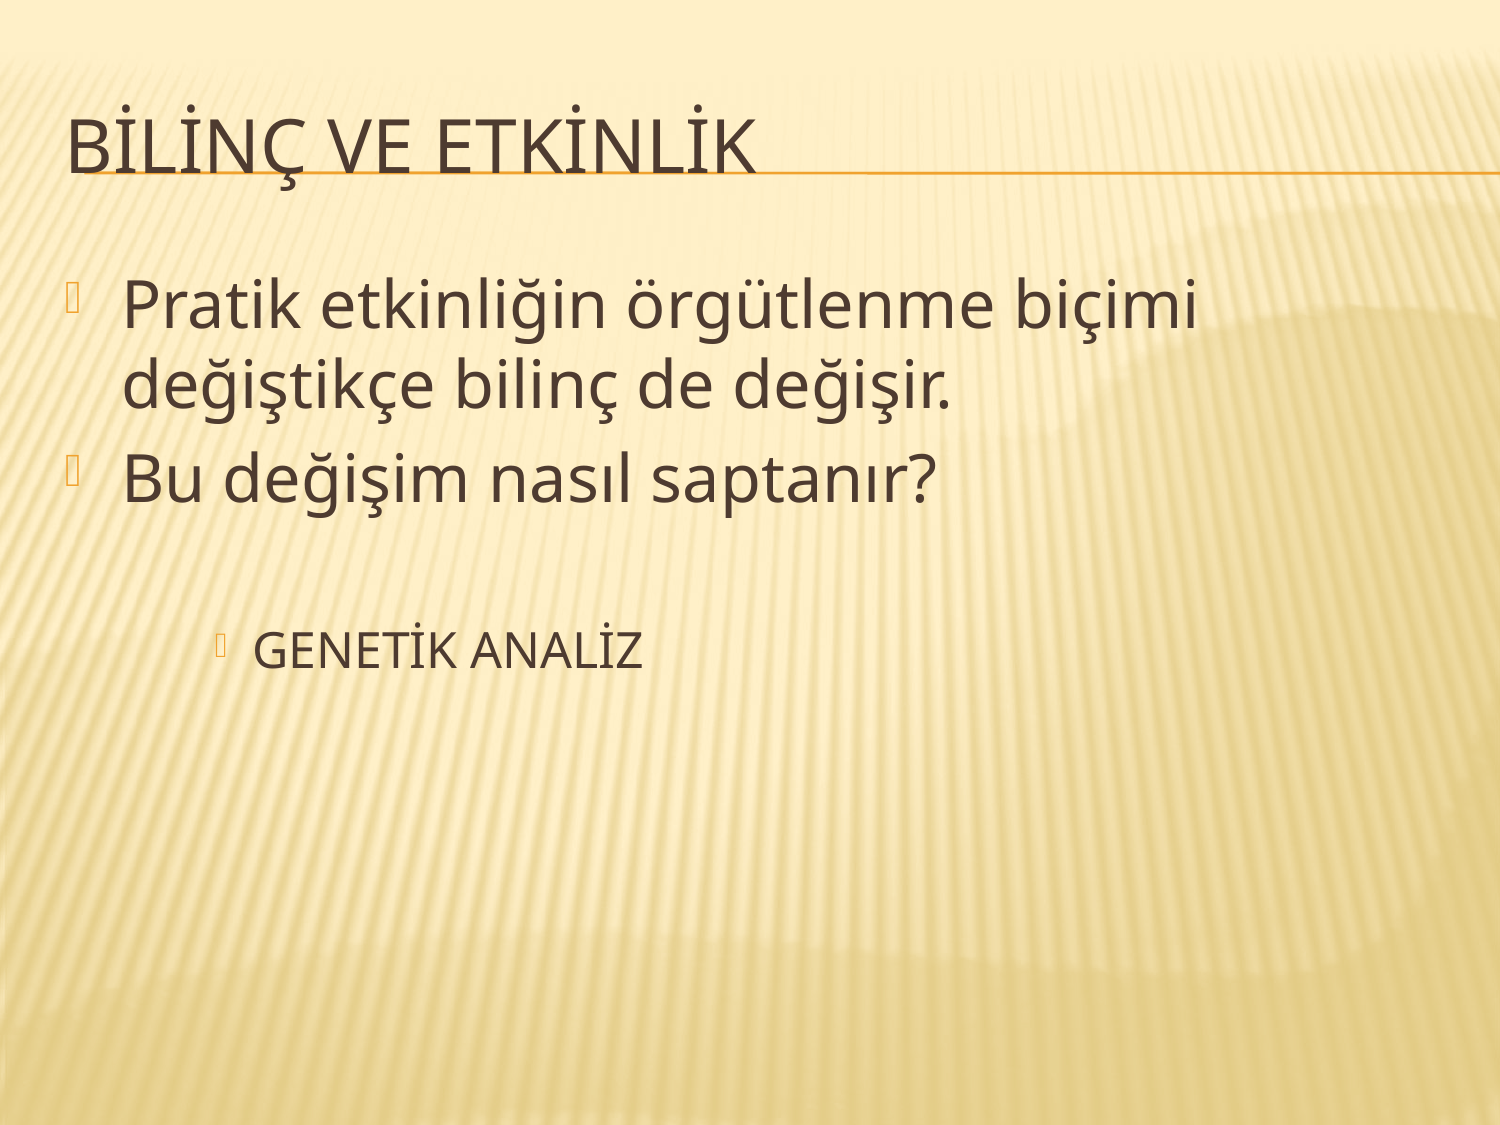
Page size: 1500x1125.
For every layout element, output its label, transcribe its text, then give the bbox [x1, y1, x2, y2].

list Pratik etkinliğin örgütlenme biçimi değiştikçe bilinç de değişir. Bu değişim nasıl saptanır? GENETİK ANALİZ [50, 254, 1475, 998]
title Bilinç ve Etkinlik [50, 75, 1475, 213]
